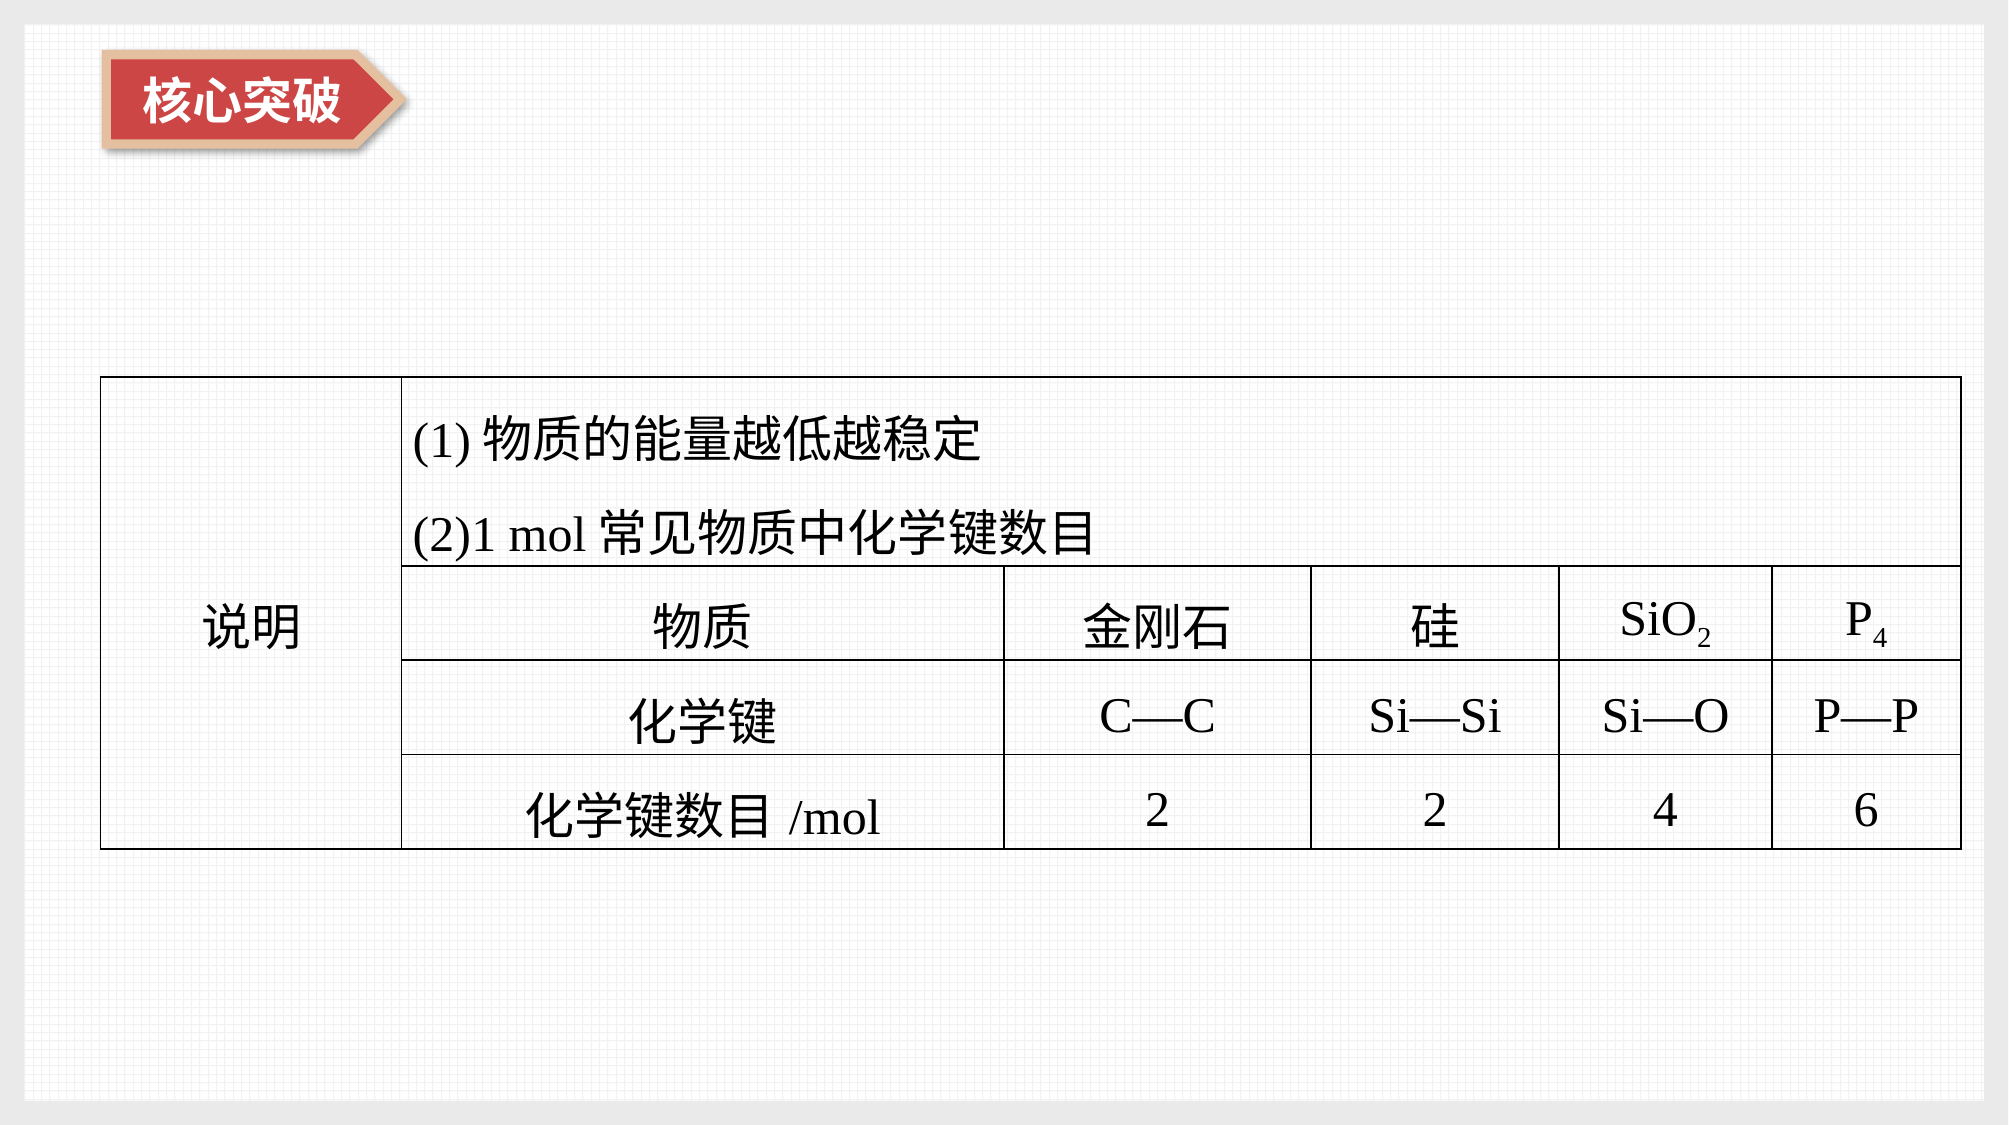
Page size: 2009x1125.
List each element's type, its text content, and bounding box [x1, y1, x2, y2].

table_cell 4 [1560, 755, 1771, 848]
table_cell 化学键数目/mol [402, 755, 1003, 848]
table_cell Si—O [1560, 661, 1771, 754]
table_cell 2 [1312, 755, 1558, 848]
table_cell 化学键 [402, 661, 1003, 754]
table_cell P4 [1773, 567, 1960, 659]
table_header 说明 [101, 378, 401, 848]
table_cell C—C [1005, 661, 1310, 754]
table_cell 硅 [1312, 567, 1558, 659]
table_cell 物质 [402, 567, 1003, 659]
table_header (1)物质的能量越低越稳定 (2)1 mol常见物质中化学键数目 [402, 378, 1960, 565]
table_cell 2 [1005, 755, 1310, 848]
table_cell 金刚石 [1005, 567, 1310, 659]
table_cell Si—Si [1312, 661, 1558, 754]
table_cell SiO2 [1560, 567, 1771, 659]
picture [24, 24, 1984, 1100]
table_cell P—P [1773, 661, 1960, 754]
table_cell 6 [1773, 755, 1960, 848]
